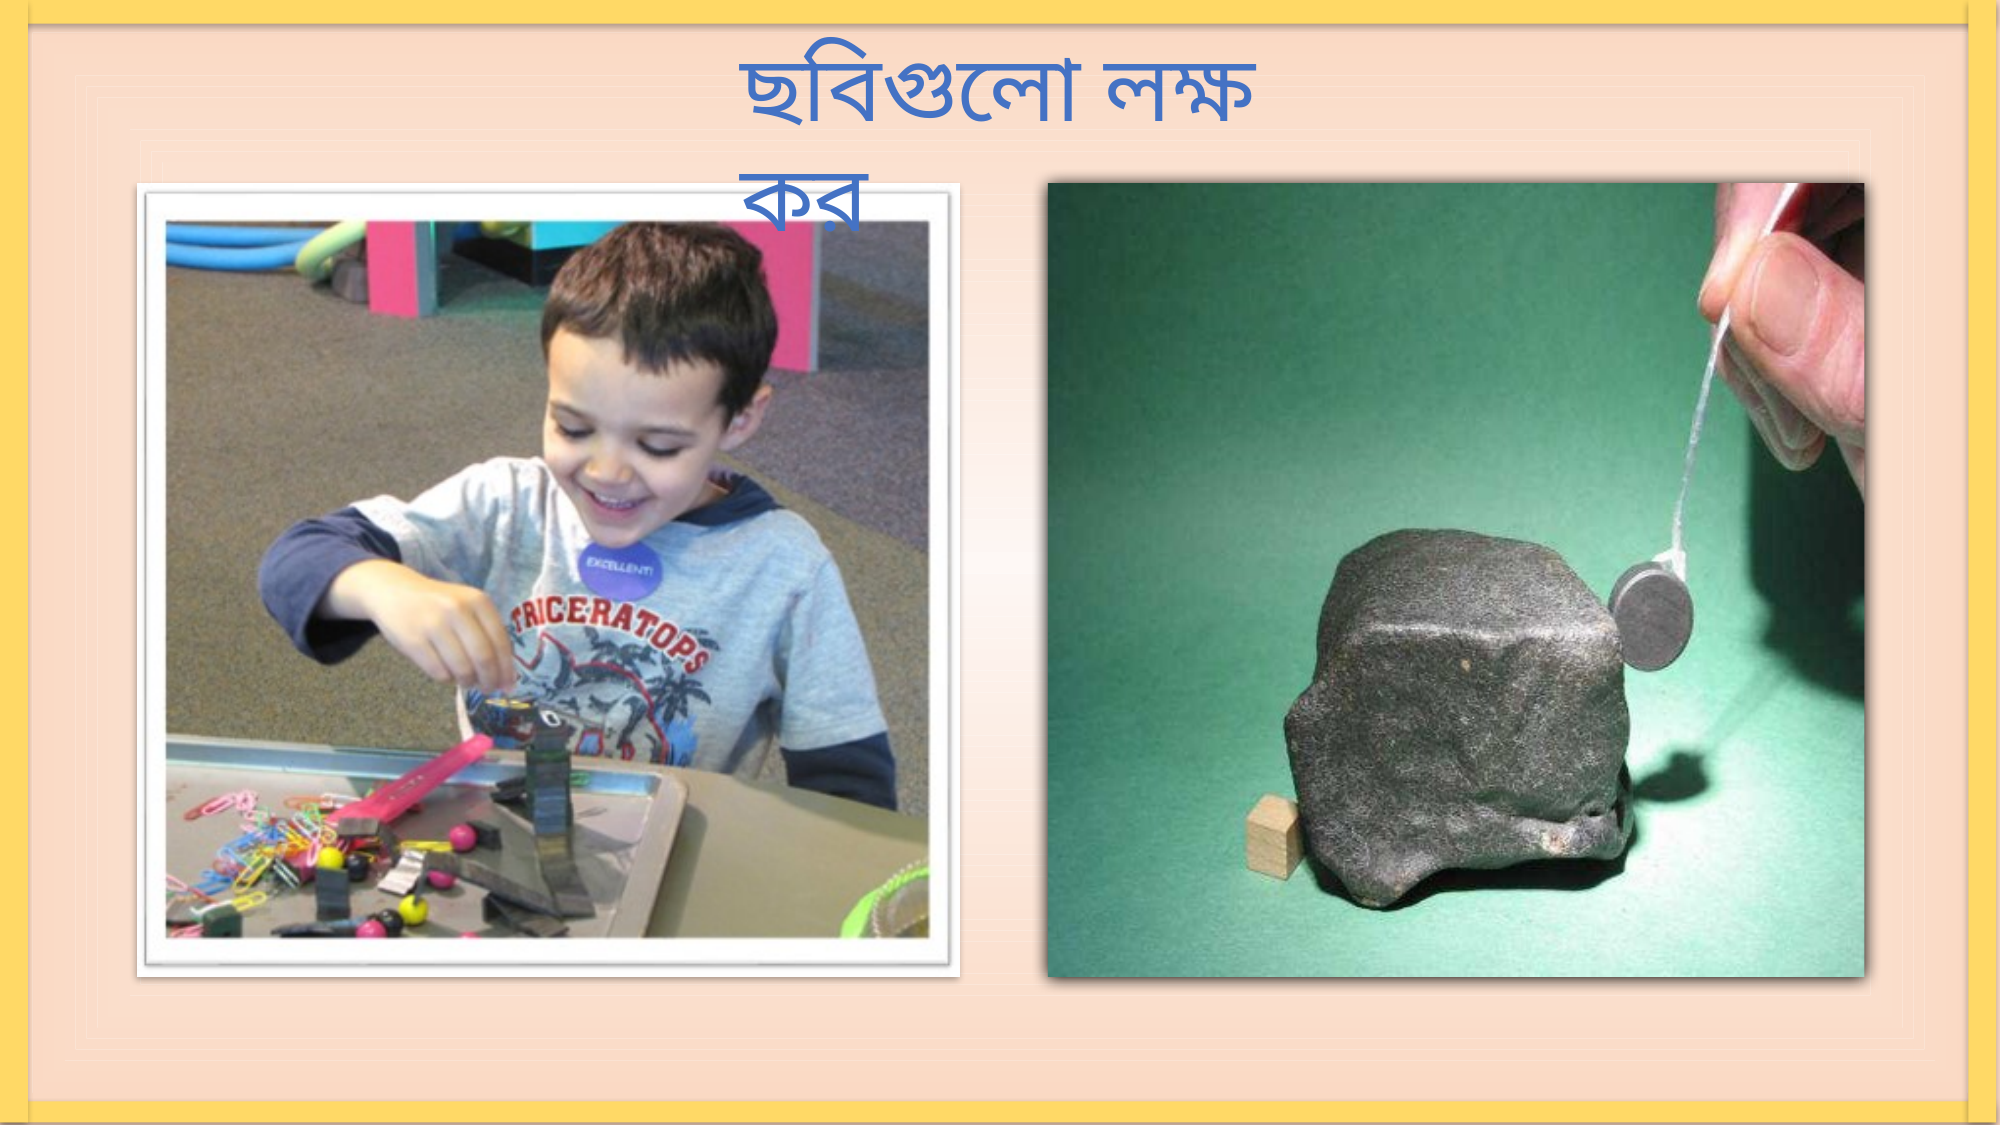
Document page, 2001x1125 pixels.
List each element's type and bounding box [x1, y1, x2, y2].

text_box [0, 0, 1997, 1123]
